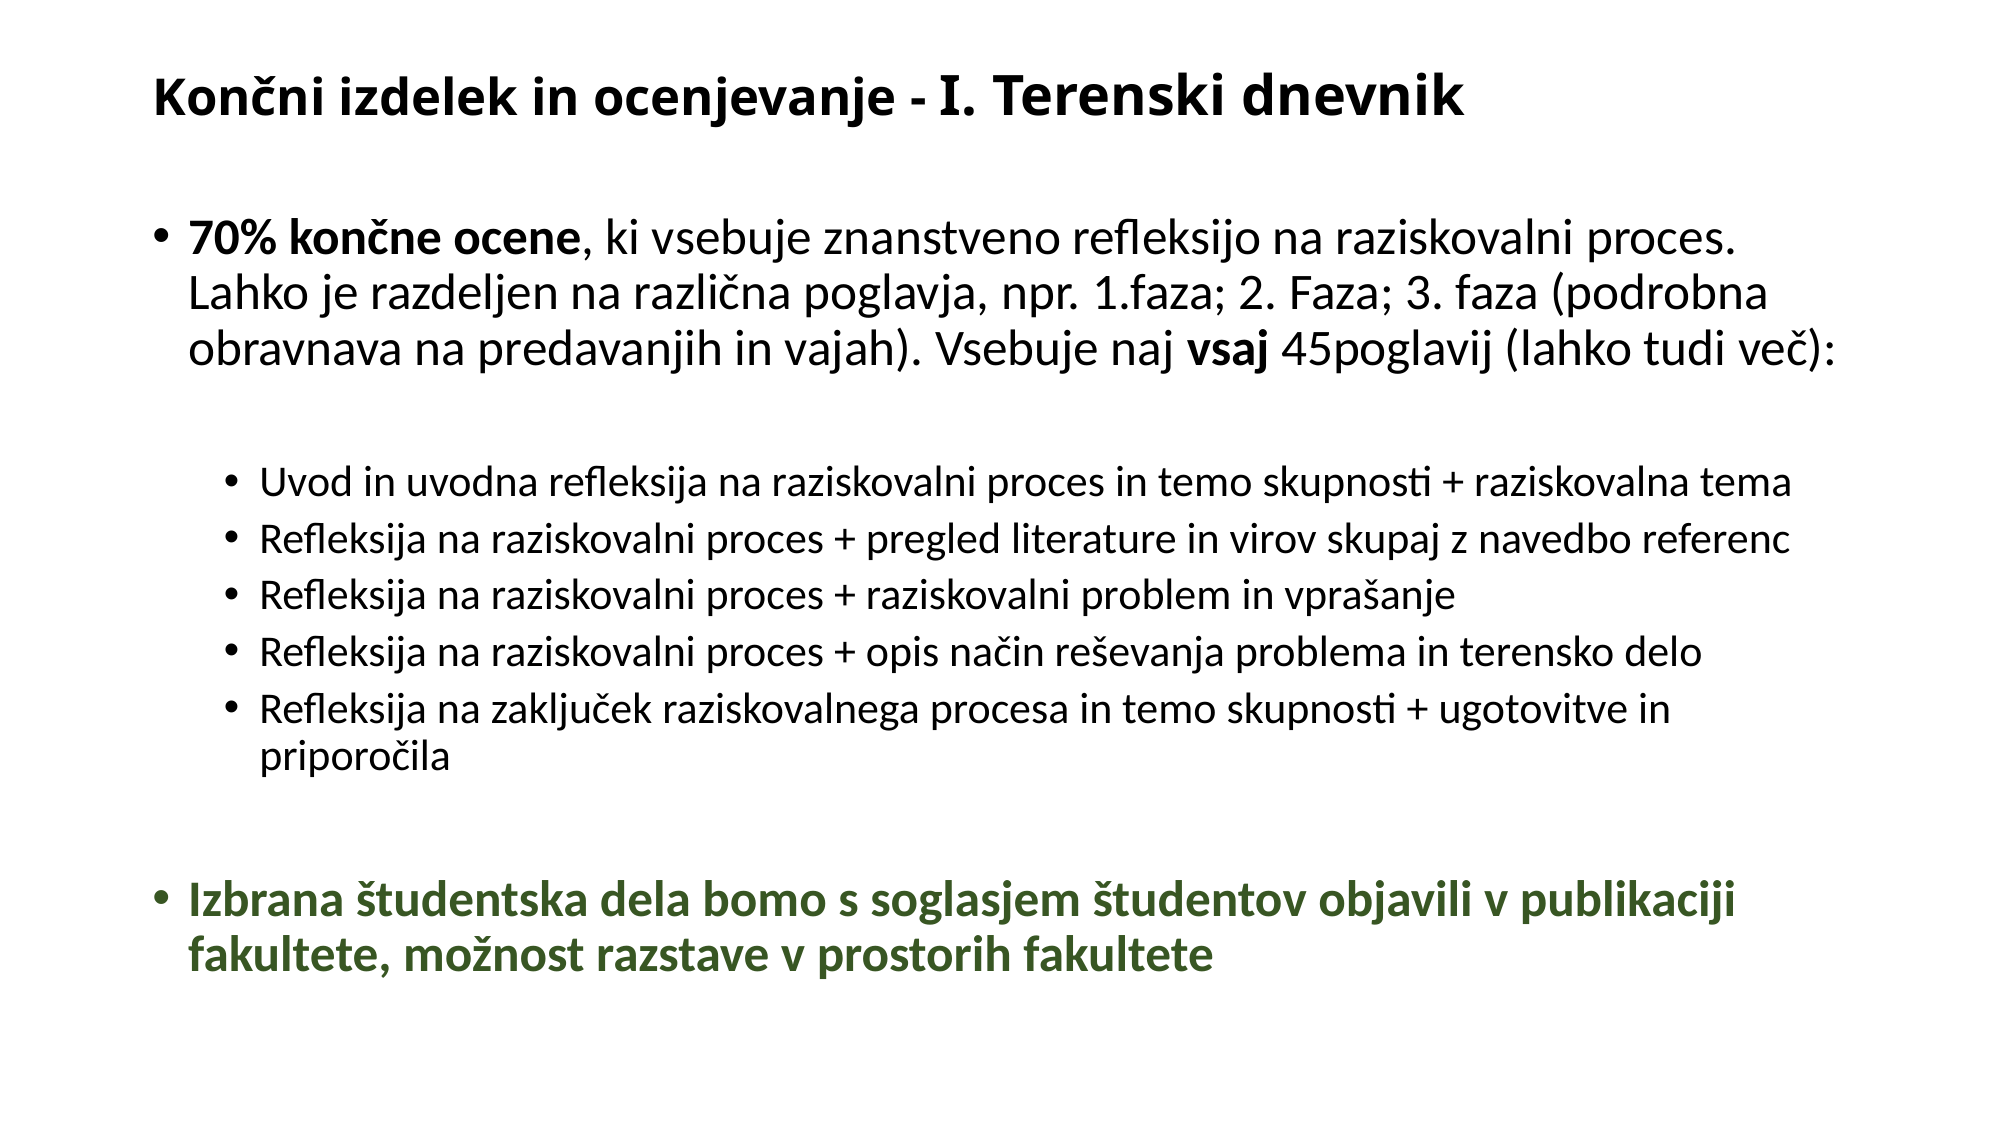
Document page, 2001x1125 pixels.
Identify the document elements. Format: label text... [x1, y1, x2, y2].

title Končni izdelek in ocenjevanje - I. Terenski dnevnik [137, 59, 1863, 202]
list 70% končne ocene, ki vsebuje znanstveno refleksijo na raziskovalni proces. Lahko je razdeljen na različna poglavja, npr. 1.faza; 2. Faza; 3. faza (podrobna obravnava na predavanjih in vajah). Vsebuje naj vsaj 45poglavij (lahko tudi več): Uvod in uvodna refleksija na raziskovalni proces in temo skupnosti + raziskovalna tema Refleksija na raziskovalni proces + pregled literature in virov skupaj z navedbo referenc Refleksija na raziskovalni proces + raziskovalni problem in vprašanje Refleksija na raziskovalni proces + opis način reševanja problema in terensko delo Refleksija na zaključek raziskovalnega procesa in temo skupnosti + ugotovitve in priporočila Izbrana študentska dela bomo s soglasjem študentov objavili v publikaciji fakultete, možnost razstave v prostorih fakultete [137, 202, 1863, 1014]
